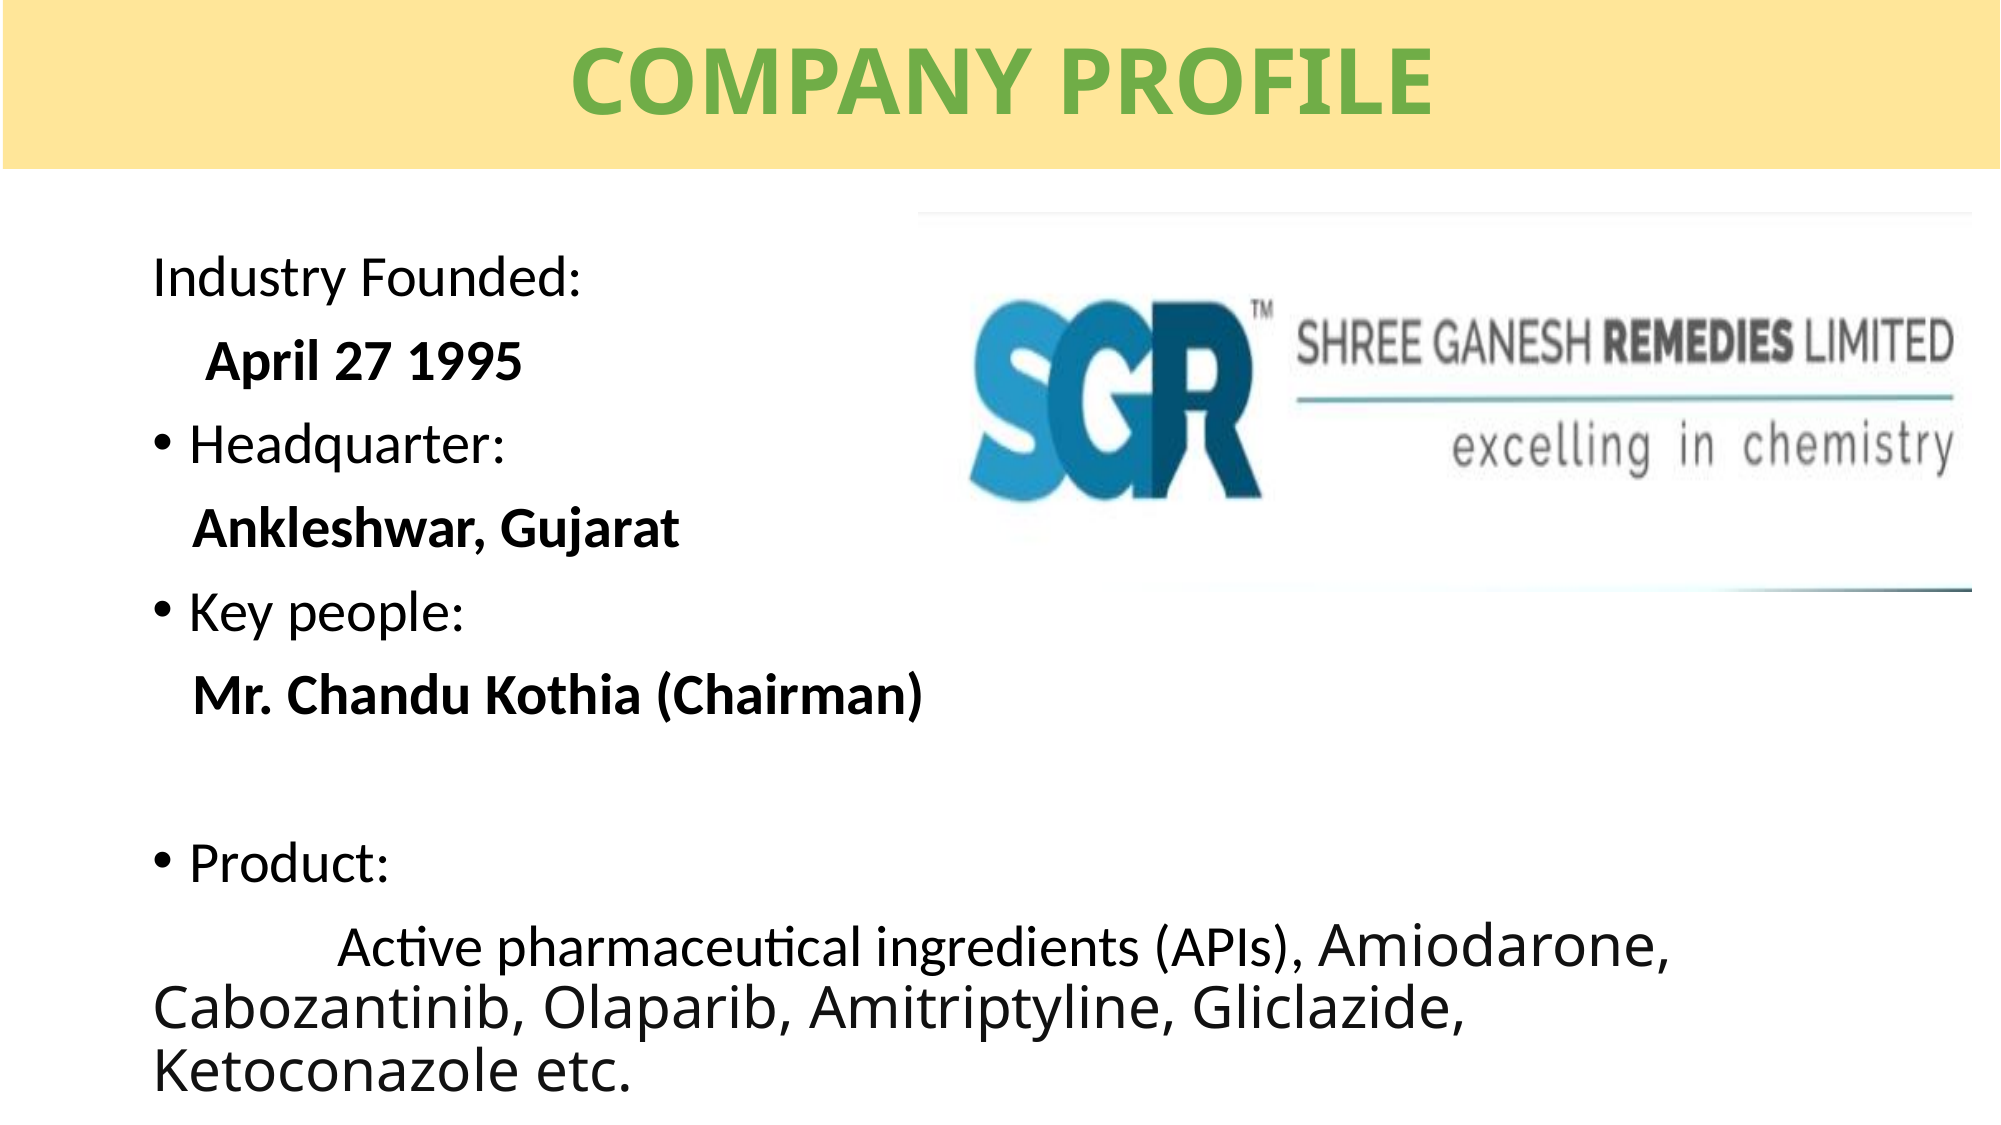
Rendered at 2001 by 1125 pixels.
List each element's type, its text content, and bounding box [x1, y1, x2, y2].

picture [918, 212, 1972, 592]
list Industry Founded: April 27 1995 Headquarter: Ankleshwar, Gujarat Key people: Mr. Chandu Kothia (Chairman) Product: Active pharmaceutical ingredients (APIs), Amiodarone, Cabozantinib, Olaparib, Amitriptyline, Gliclazide, Ketoconazole etc. [137, 238, 1863, 1125]
title COMPANY PROFILE [2, 0, 2000, 169]
